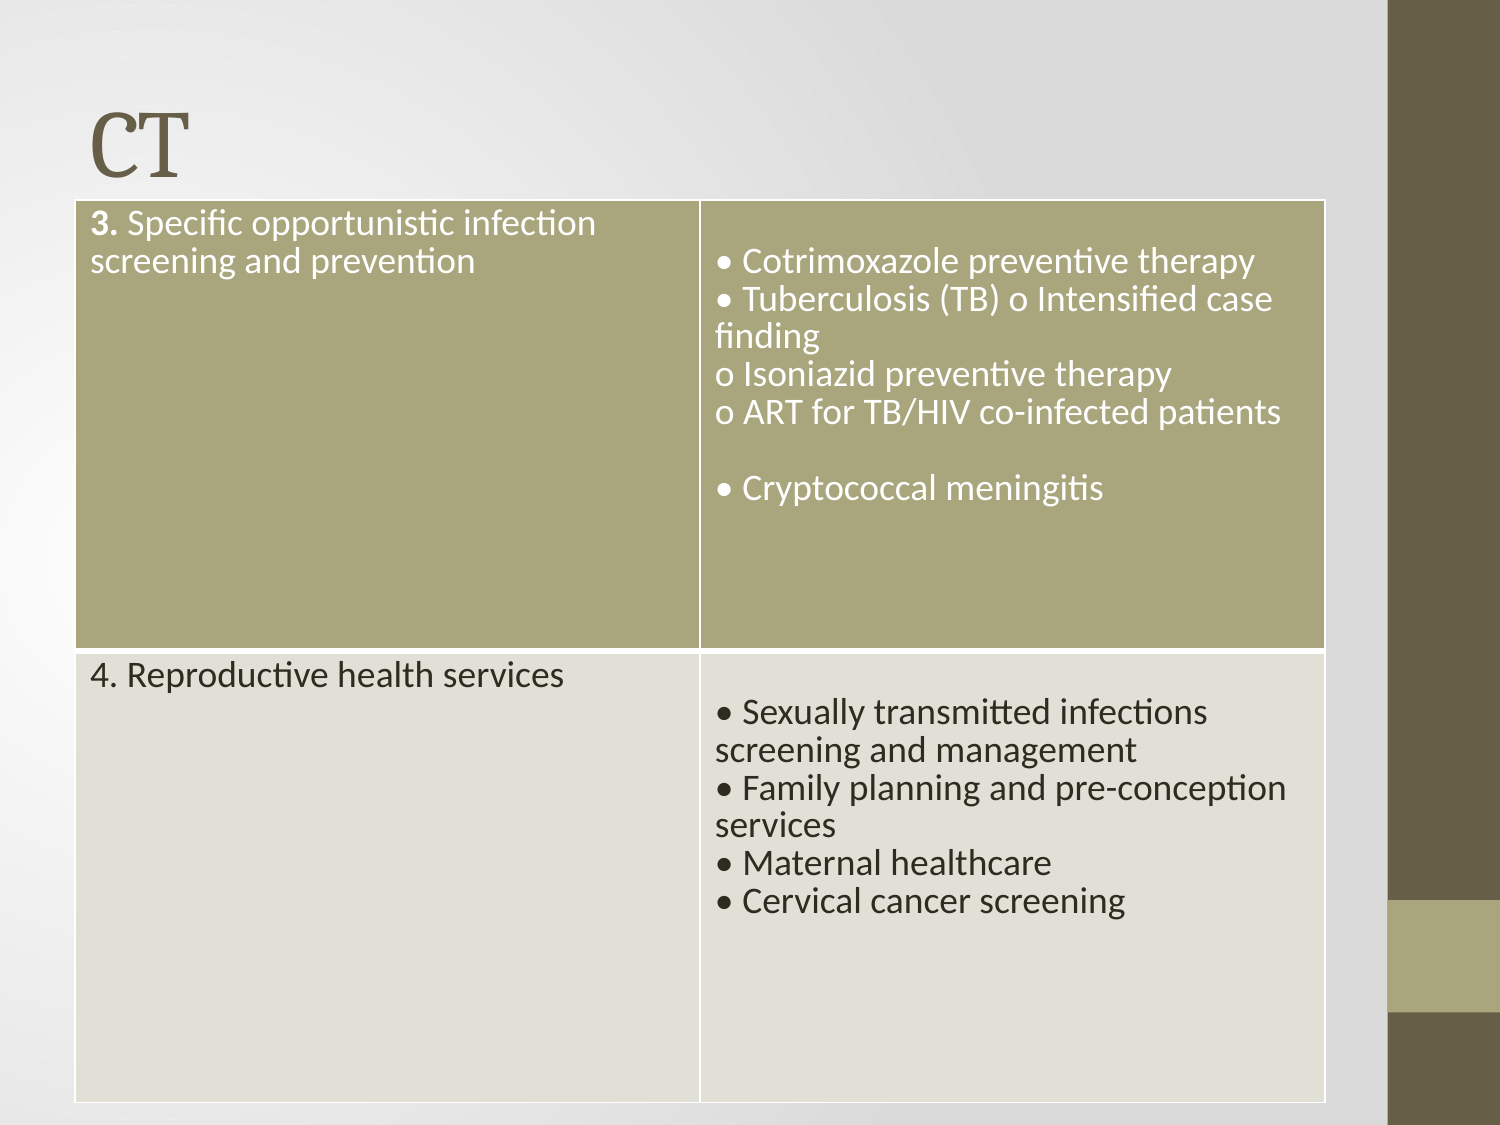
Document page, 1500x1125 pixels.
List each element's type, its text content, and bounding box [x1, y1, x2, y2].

table_header • Cotrimoxazole preventive therapy • Tuberculosis (TB) o Intensified case finding o Isoniazid preventive therapy o ART for TB/HIV co-infected patients • Cryptococcal meningitis [701, 201, 1324, 648]
table_header 3. Specific opportunistic infection screening and prevention [76, 201, 699, 648]
table_cell 4. Reproductive health services [76, 654, 699, 1102]
table_cell • Sexually transmitted infections screening and management • Family planning and pre-conception services • Maternal healthcare • Cervical cancer screening [701, 654, 1324, 1102]
title CT [75, 45, 1325, 199]
